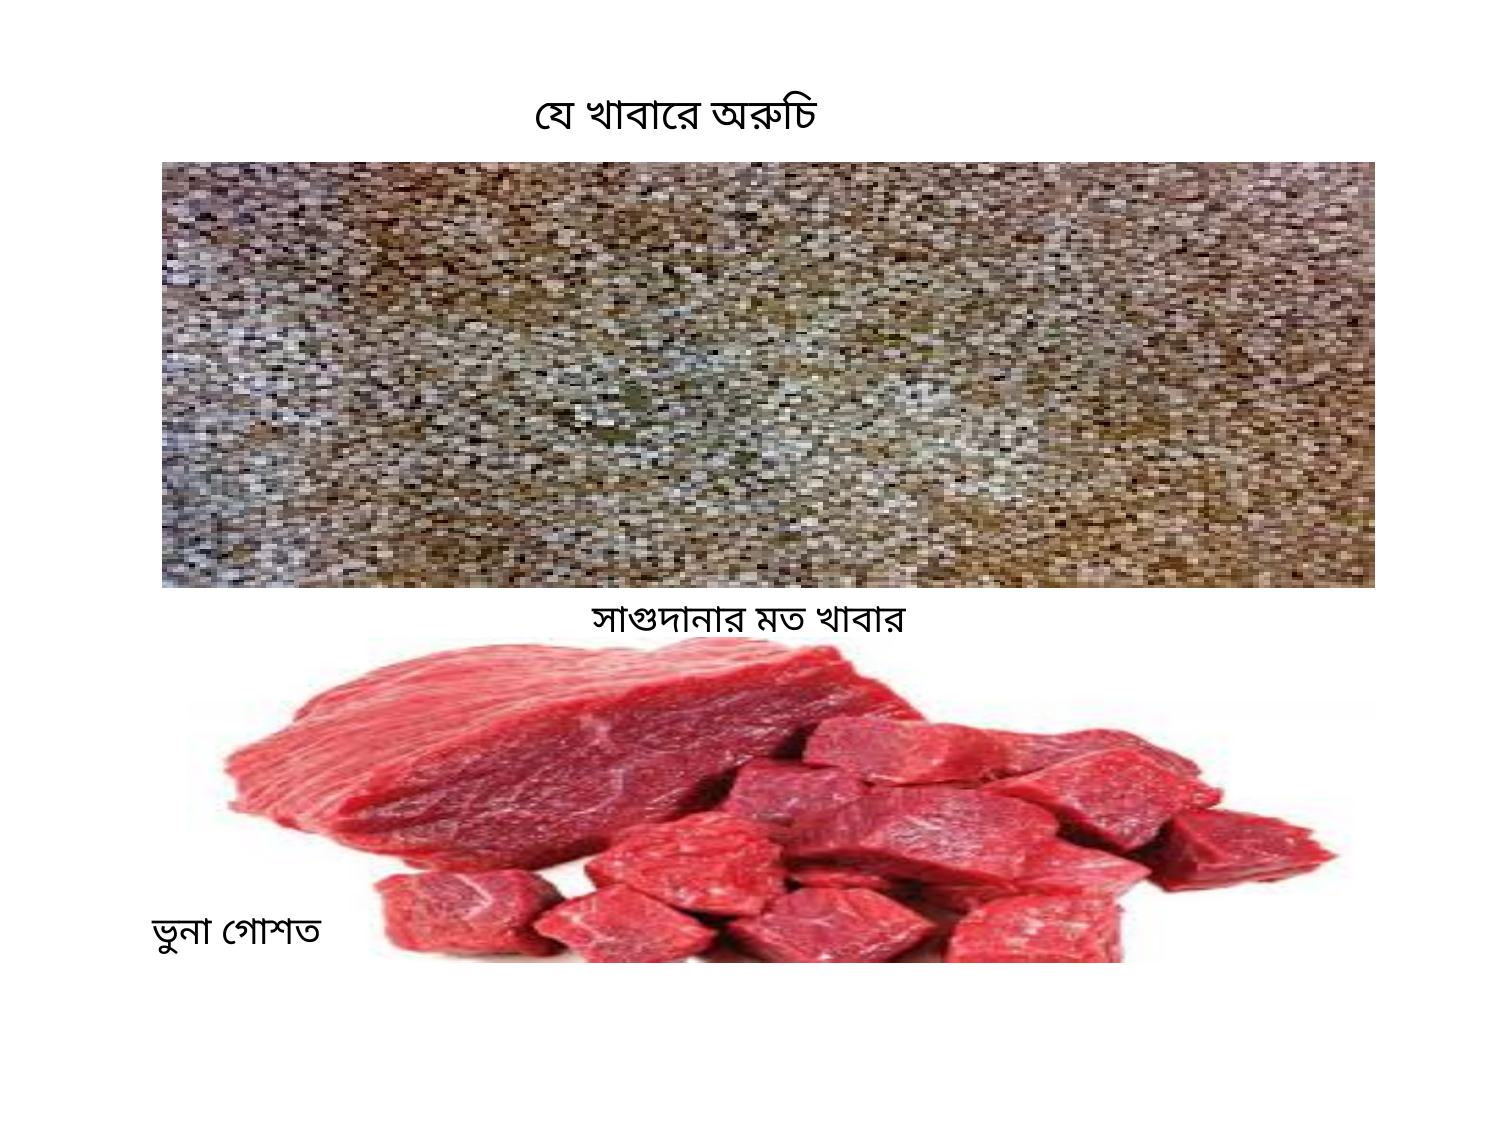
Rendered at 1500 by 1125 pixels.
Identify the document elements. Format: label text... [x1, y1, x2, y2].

text_box ভুনা গোশত [137, 899, 182, 960]
text_box সাগুদানার মত খাবার [577, 597, 931, 635]
title যে খাবারে অরুচি [137, 75, 1225, 150]
picture [162, 162, 1376, 588]
picture [187, 637, 1376, 963]
